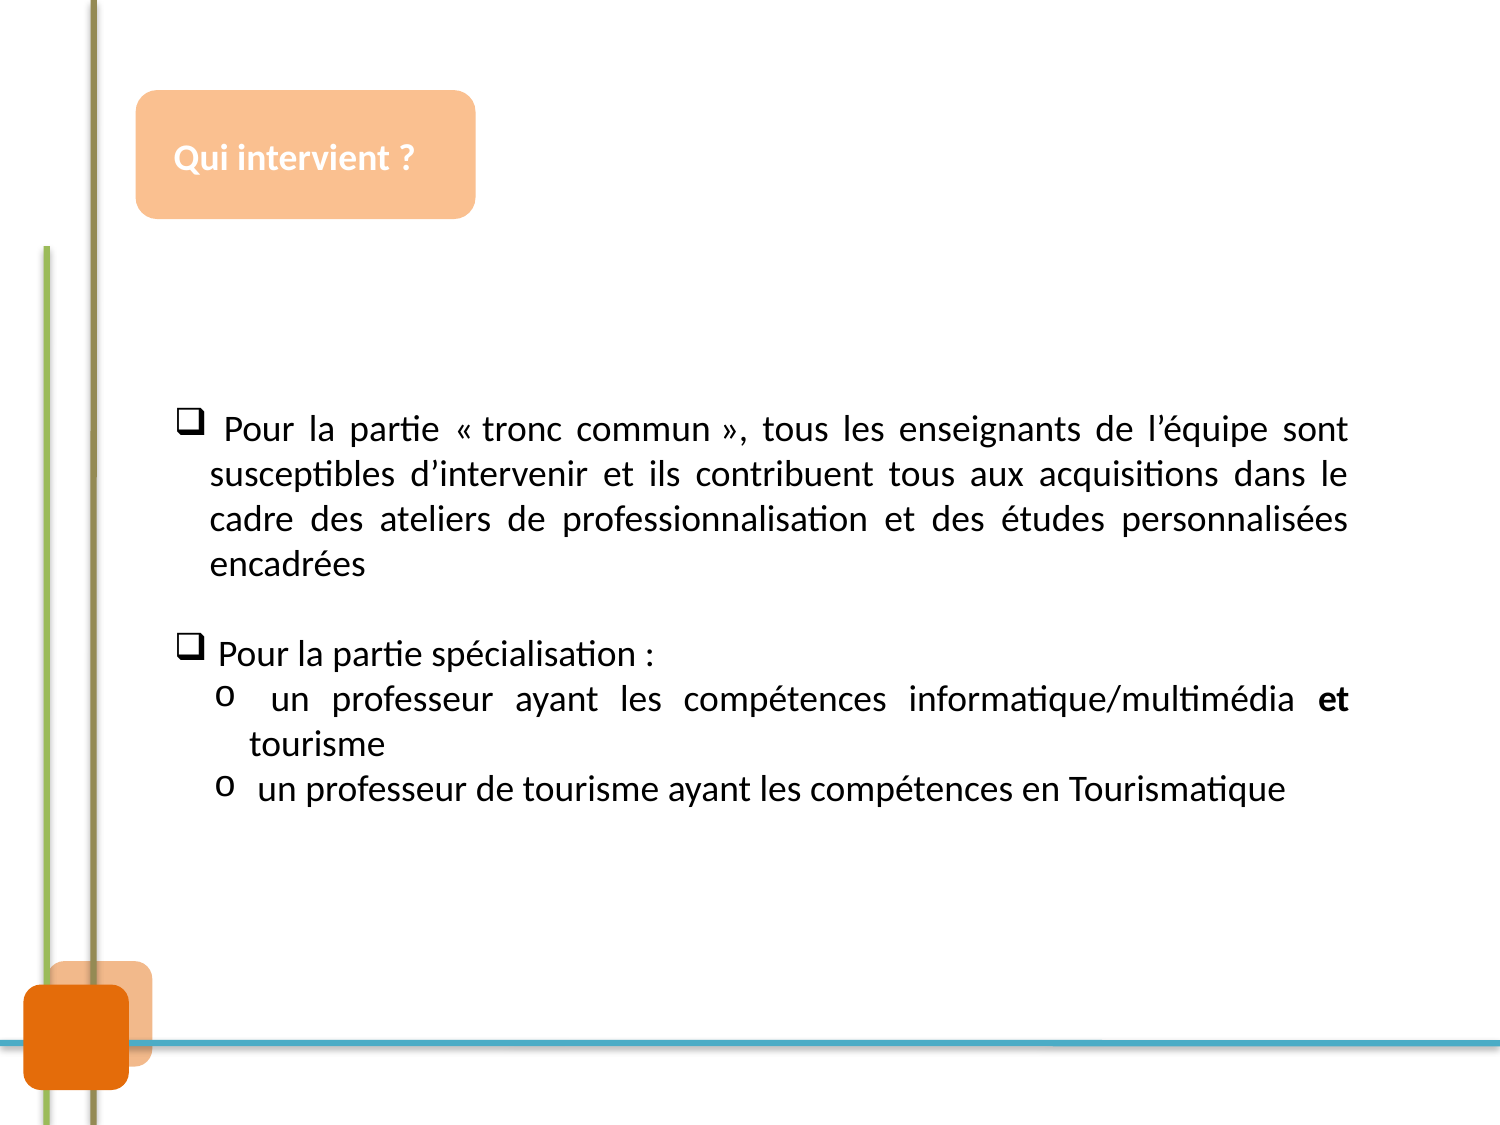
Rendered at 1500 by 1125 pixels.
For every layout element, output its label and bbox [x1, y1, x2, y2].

text_box [0, 0, 1500, 1125]
text_box [135, 89, 476, 220]
